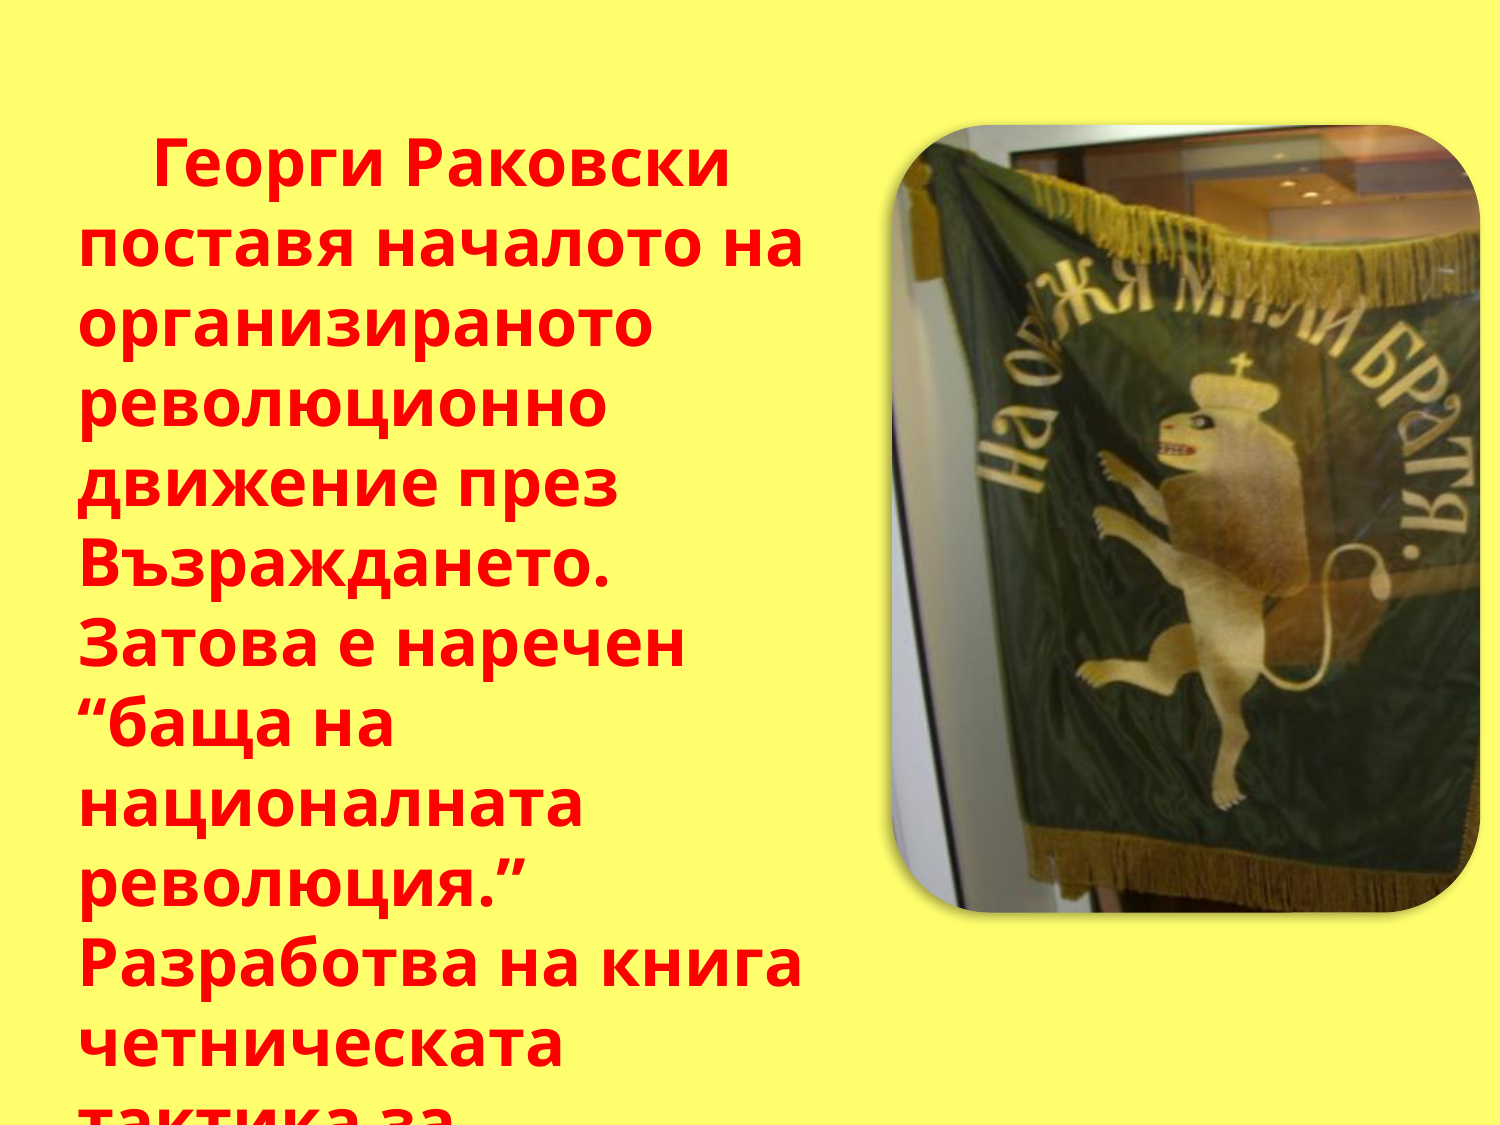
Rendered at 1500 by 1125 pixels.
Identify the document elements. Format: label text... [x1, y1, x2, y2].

list Георги Раковски поставя началото на организираното революционно движение през Възраждането. Затова е наречен “баща на националната революция.” Разработва на книга четническата тактика за освобождение. [62, 112, 850, 1063]
picture [891, 124, 1481, 913]
